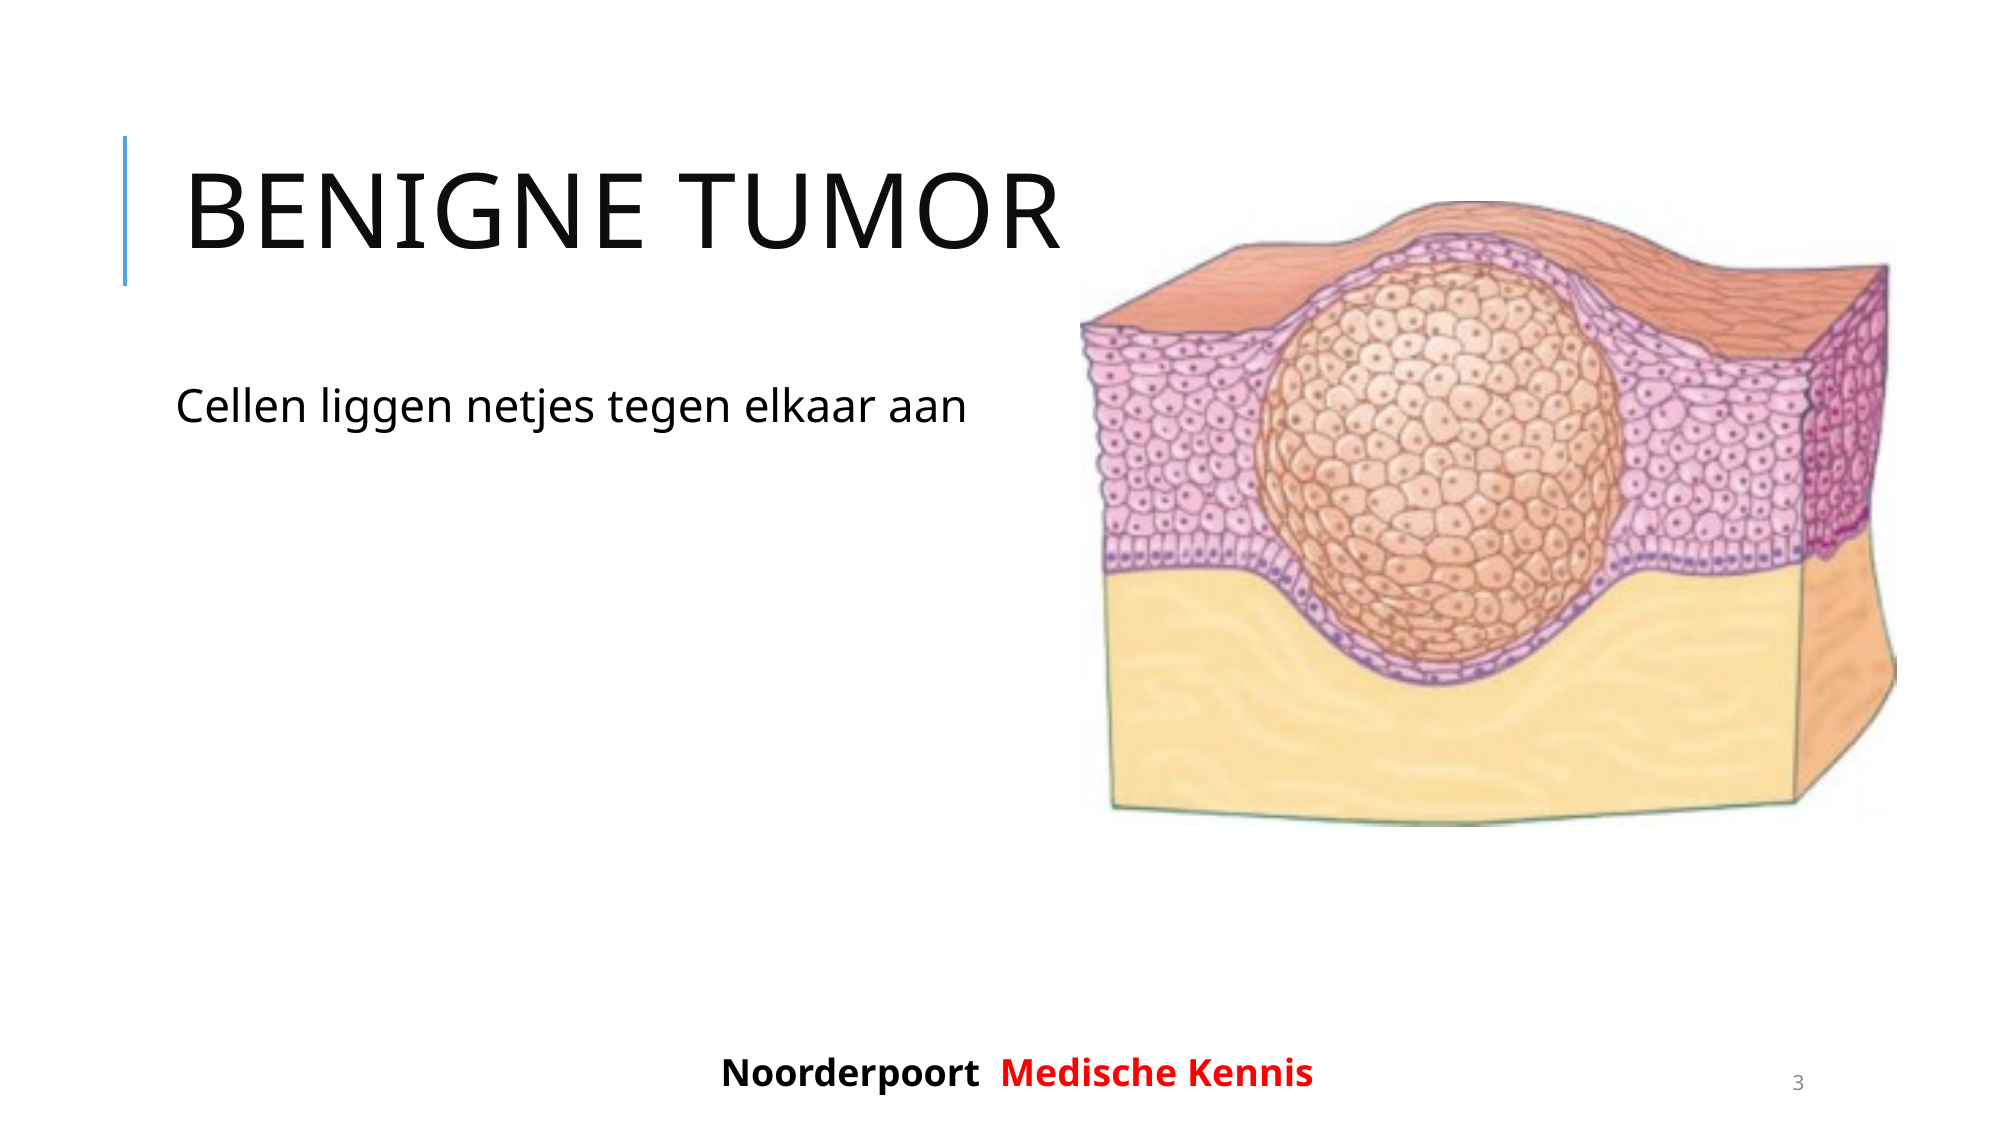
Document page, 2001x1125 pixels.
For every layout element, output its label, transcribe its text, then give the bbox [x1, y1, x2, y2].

slide_number 3 [1777, 1061, 1938, 1107]
picture [1080, 201, 1897, 828]
text_box Noorderpoort Medische Kennis [705, 1041, 1369, 1102]
list Cellen liggen netjes tegen elkaar aan [168, 375, 1763, 1035]
title Benigne tumor [168, 96, 1763, 342]
